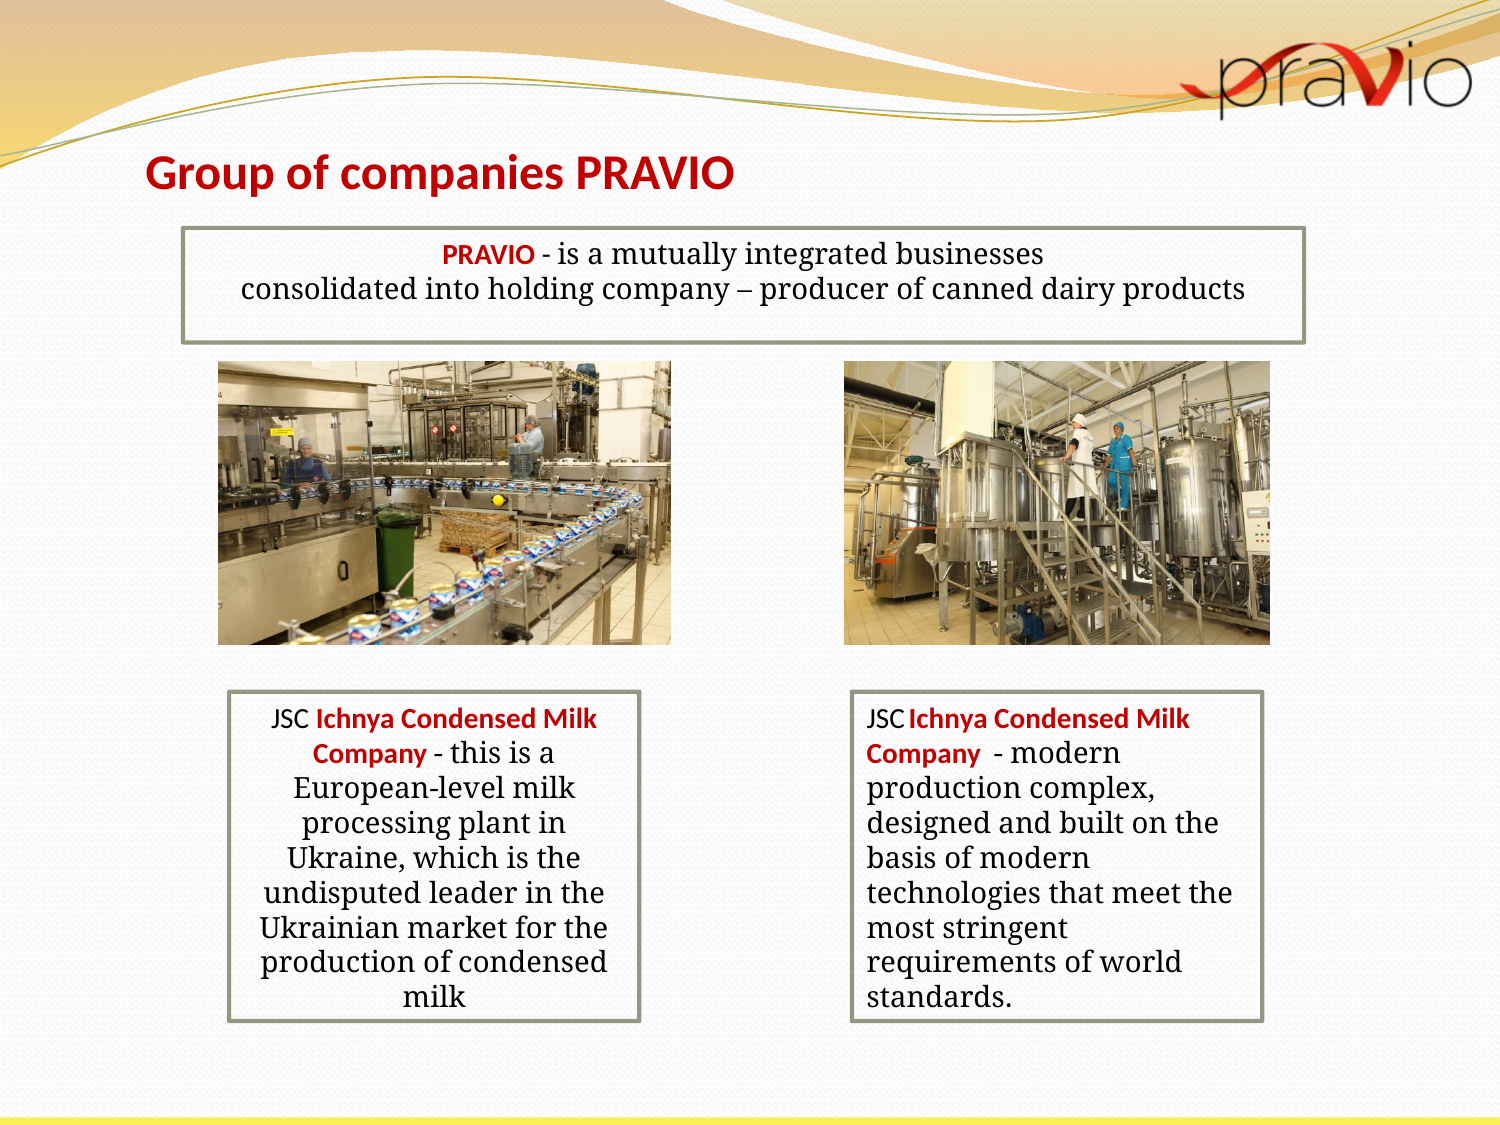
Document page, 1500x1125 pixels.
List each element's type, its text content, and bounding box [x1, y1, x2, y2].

picture [218, 361, 671, 646]
text_box JSC Ichnya Condensed Milk Company - modern production complex, designed and built on the basis of modern technologies that meet the most stringent requirements of world standards. [850, 690, 1264, 1023]
text_box JSC Ichnya Condensed Milk Company - this is a European-level milk processing plant in Ukraine, which is the undisputed leader in the Ukrainian market for the production of condensed milk [227, 690, 641, 1023]
text_box PRAVIO - is a mutually integrated businesses consolidated into holding company – producer of canned dairy products [181, 226, 1306, 345]
title Group of companies PRAVIO [100, 86, 1136, 200]
picture [1165, 18, 1491, 138]
text_box [0, 1115, 1500, 1125]
picture [844, 361, 1270, 646]
